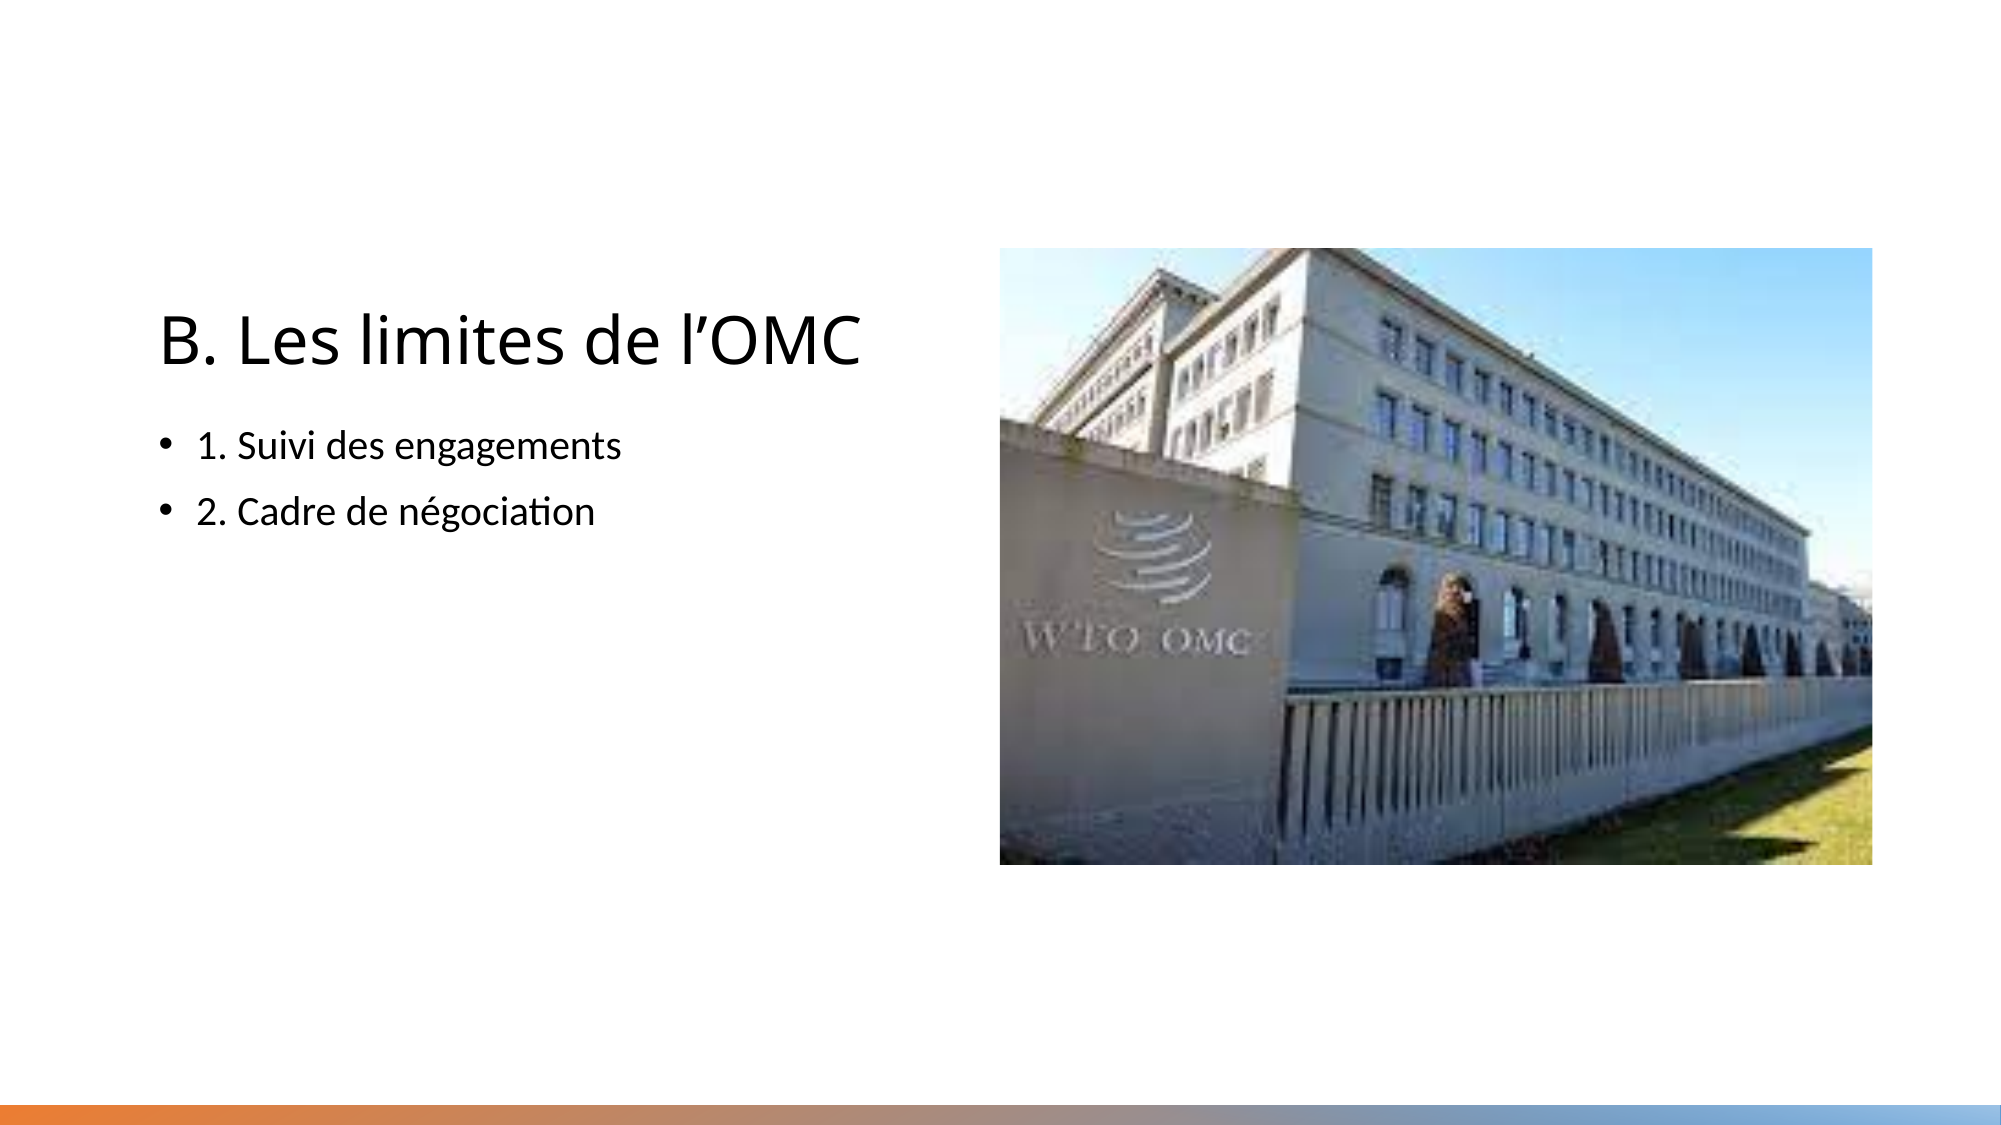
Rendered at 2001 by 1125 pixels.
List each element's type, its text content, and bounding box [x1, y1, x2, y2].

picture [999, 248, 1873, 865]
list 1. Suivi des engagements 2. Cadre de négociation [143, 415, 898, 982]
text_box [0, 1105, 2000, 1125]
title B. Les limites de l’OMC [143, 121, 898, 387]
